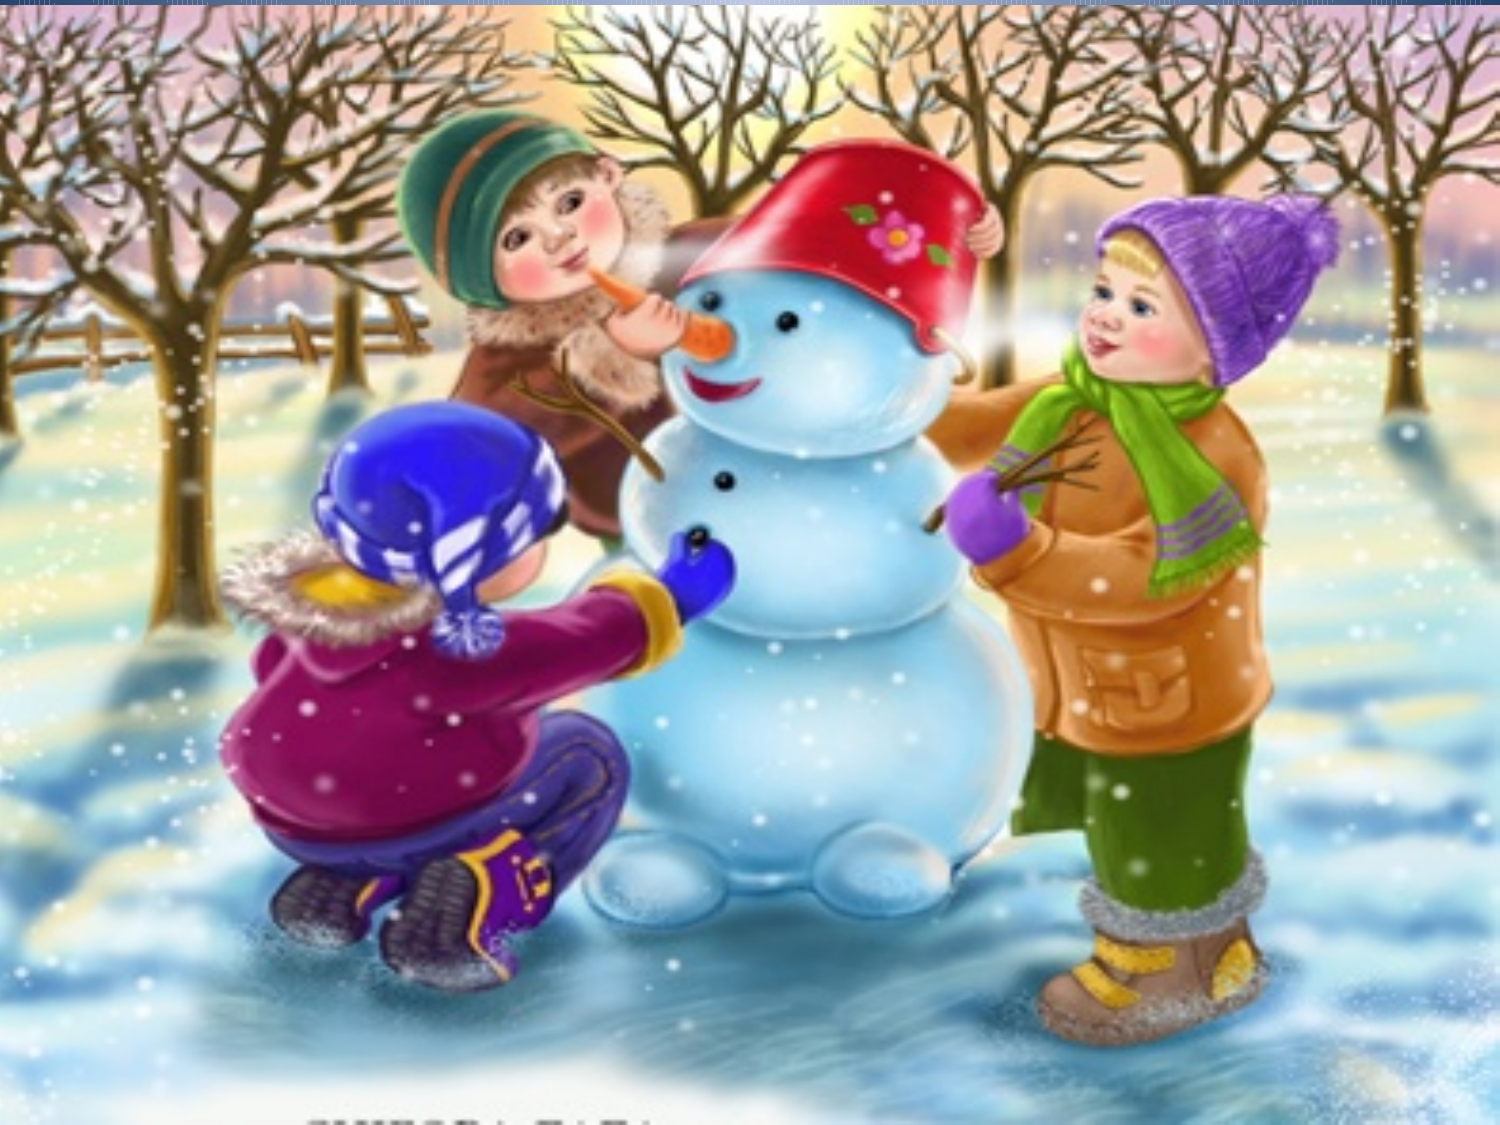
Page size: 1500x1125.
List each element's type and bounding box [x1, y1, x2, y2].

list [0, 4, 1500, 1125]
